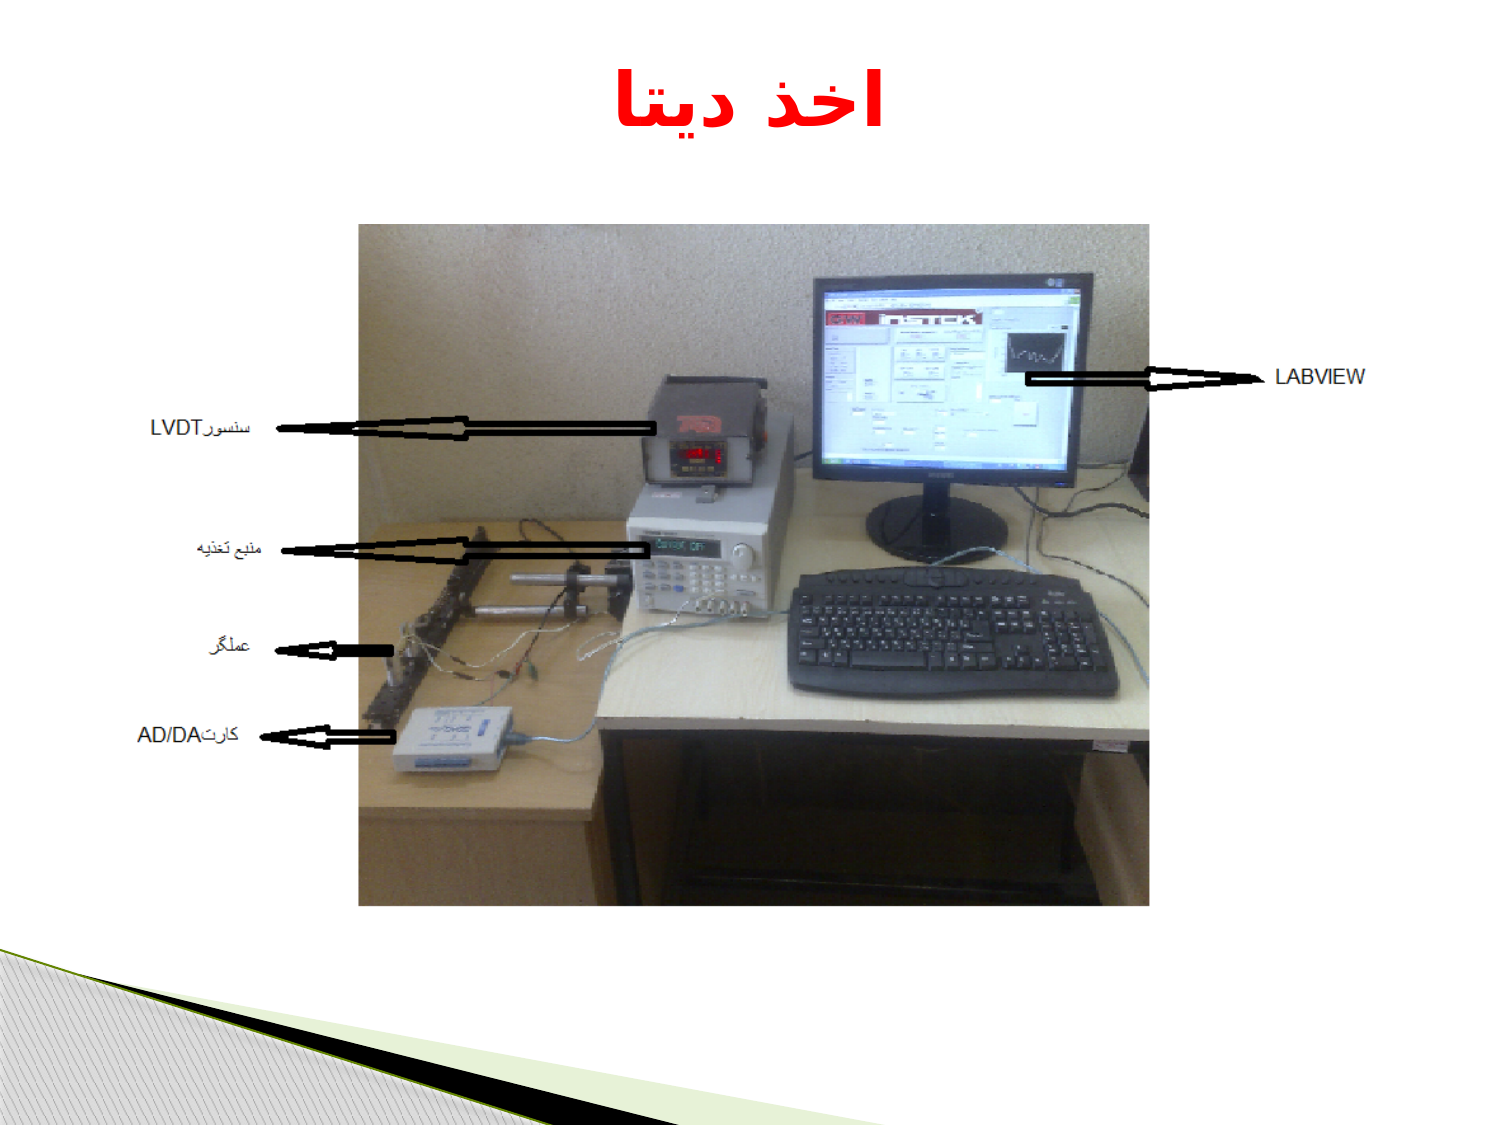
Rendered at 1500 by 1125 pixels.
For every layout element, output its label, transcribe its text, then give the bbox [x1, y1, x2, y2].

title اخذ دیتا [75, 2, 1425, 191]
picture [124, 224, 1393, 910]
